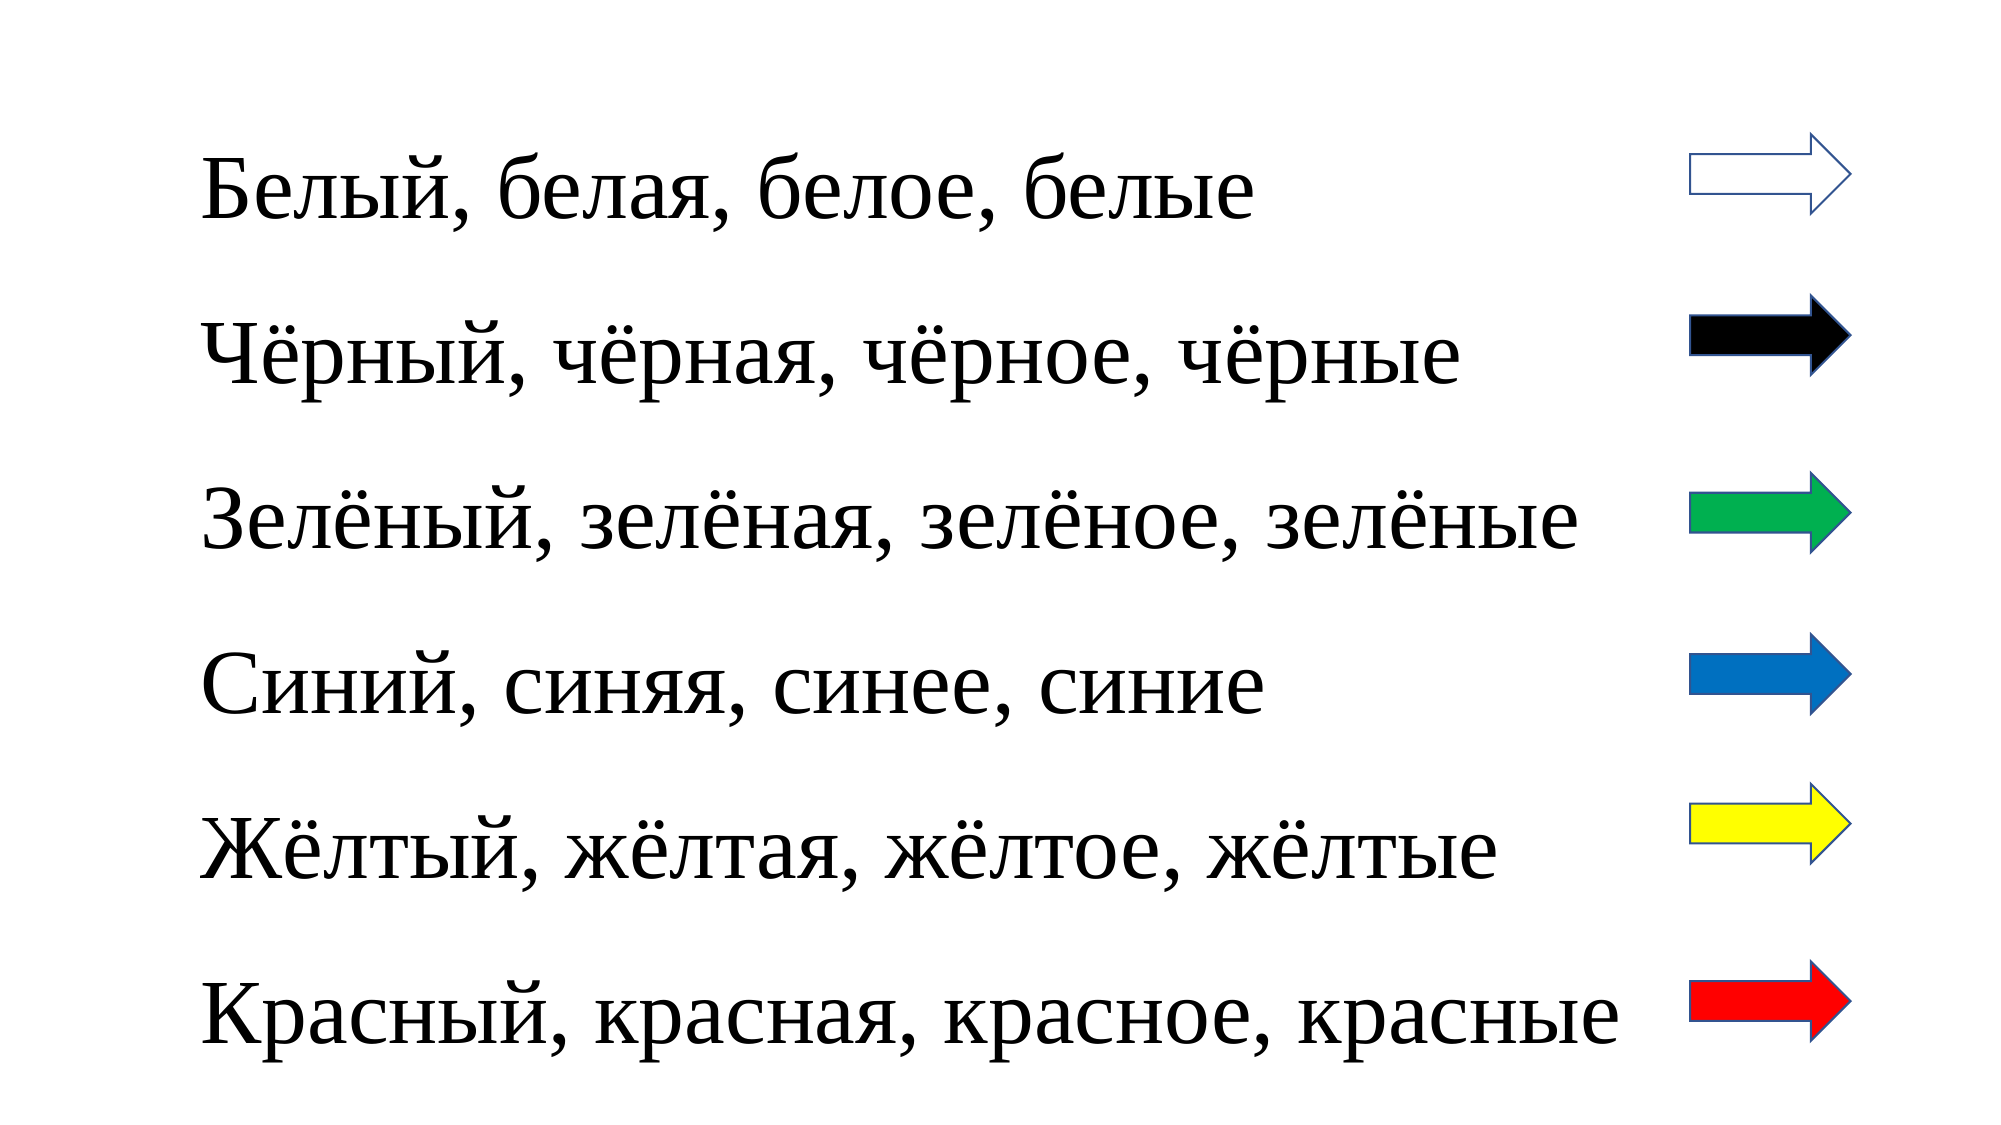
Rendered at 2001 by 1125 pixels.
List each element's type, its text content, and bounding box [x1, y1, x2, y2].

text_box Белый, белая, белое, белые Чёрный, чёрная, чёрное, чёрные Зелёный, зелёная, зелёное, зелёные Синий, синяя, синее, синие Жёлтый, жёлтая, жёлтое, жёлтые Красный, красная, красное, красные [185, 65, 1646, 1070]
text_box [1689, 131, 1853, 217]
text_box [1689, 781, 1853, 866]
text_box [1689, 631, 1853, 717]
text_box [1689, 470, 1853, 555]
text_box [1689, 292, 1853, 378]
text_box [1689, 958, 1853, 1044]
